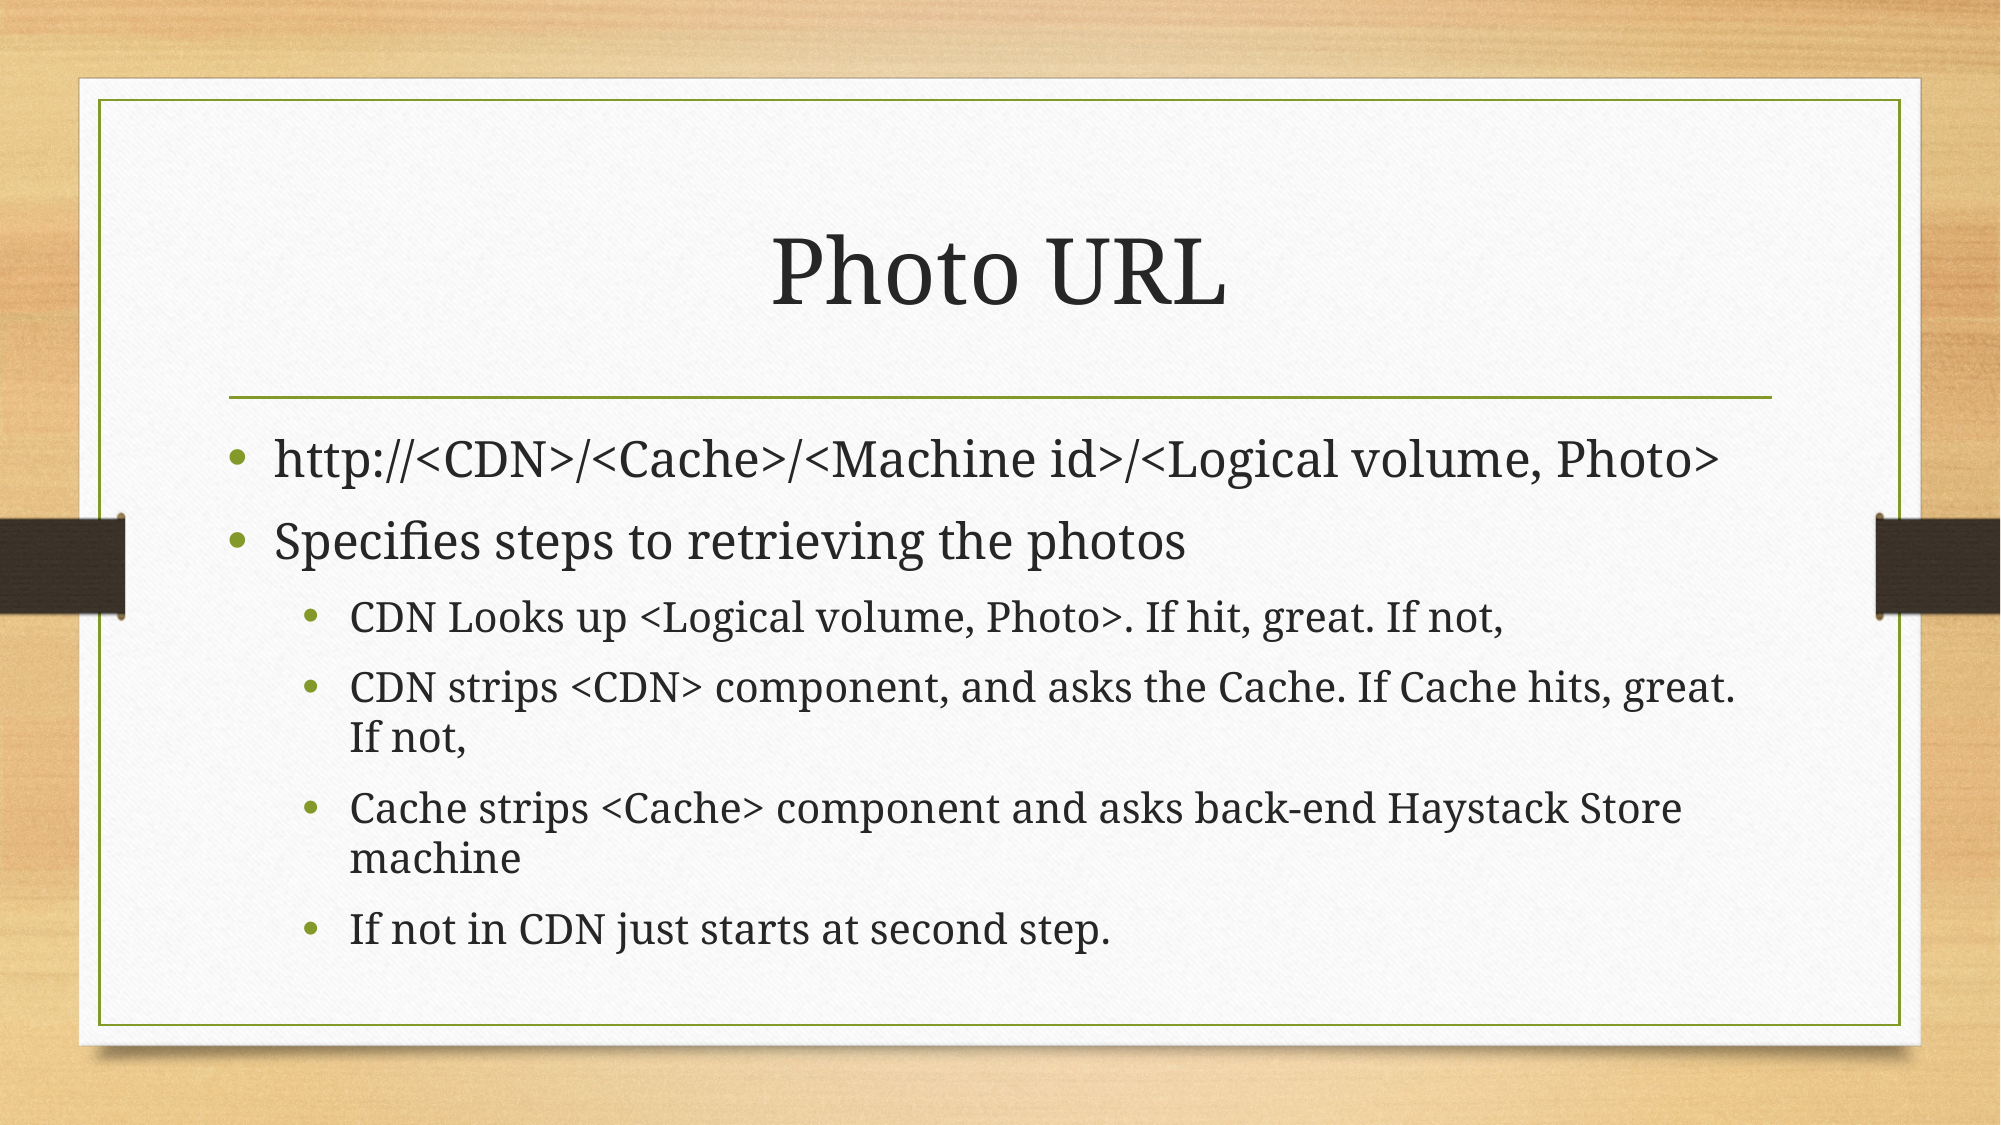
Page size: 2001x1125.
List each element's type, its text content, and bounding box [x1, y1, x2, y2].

list http://<CDN>/<Cache>/<Machine id>/<Logical volume, Photo> Specifies steps to retrieving the photos CDN Looks up <Logical volume, Photo>. If hit, great. If not, CDN strips <CDN> component, and asks the Cache. If Cache hits, great. If not, Cache strips <Cache> component and asks back-end Haystack Store machine If not in CDN just starts at second step. [212, 419, 1788, 964]
picture [0, 0, 2001, 1125]
title Photo URL [212, 161, 1788, 375]
